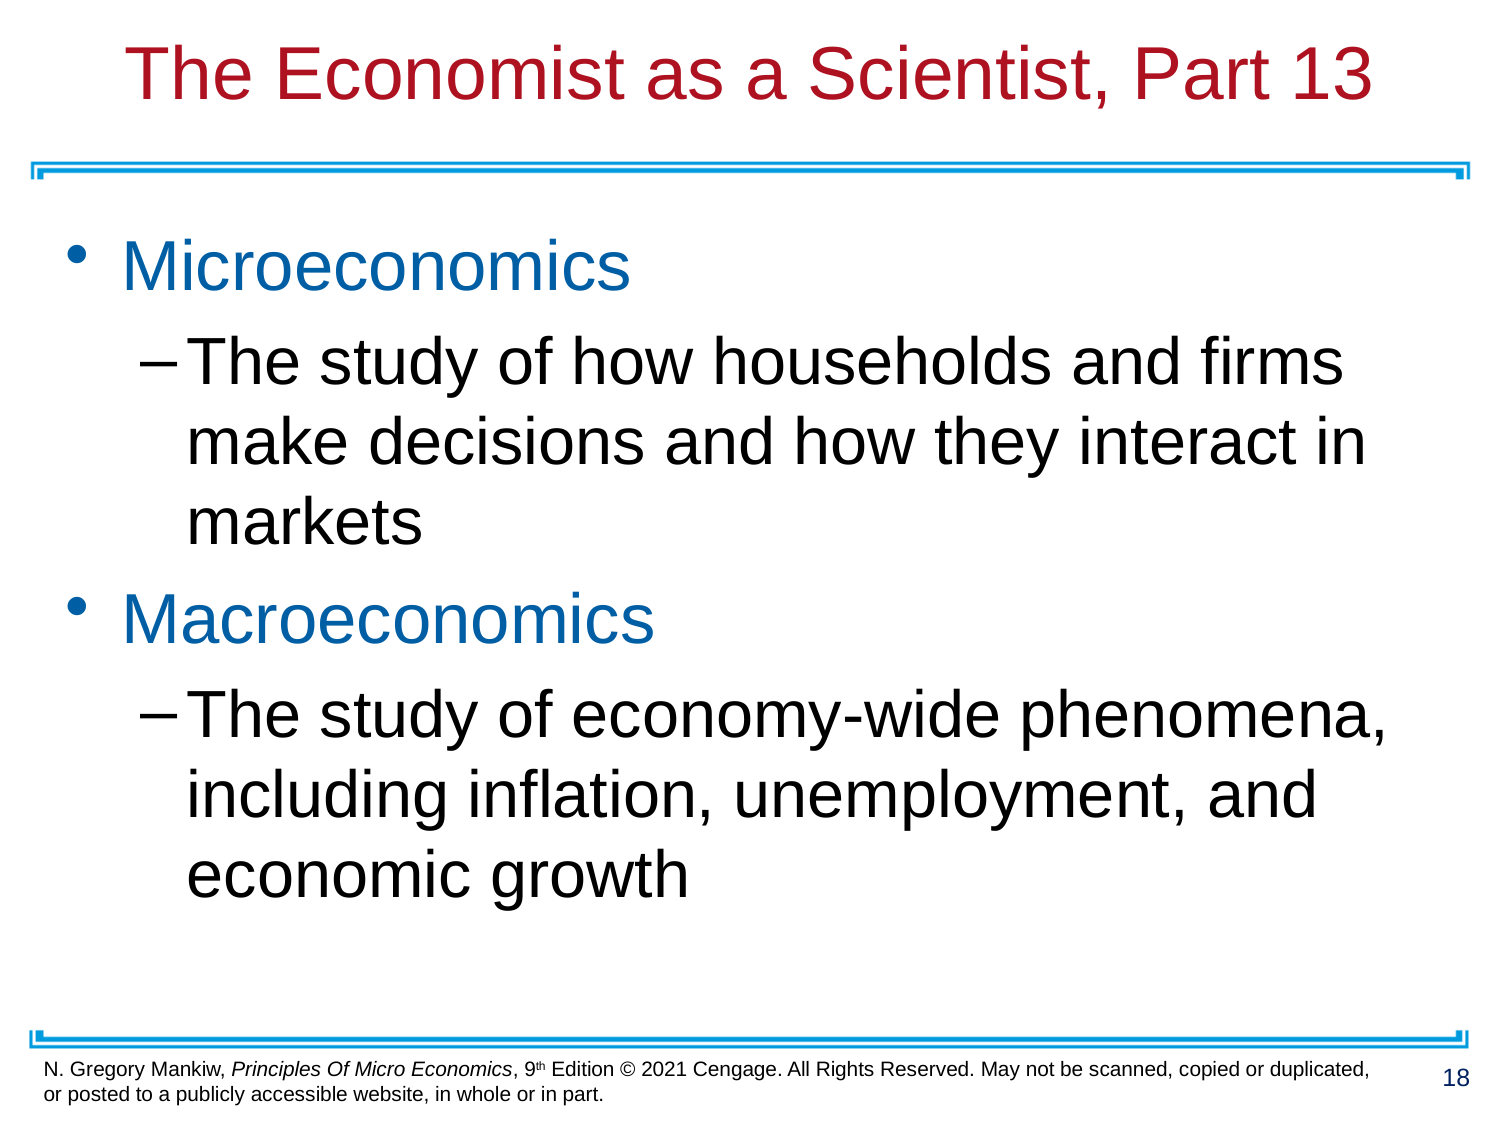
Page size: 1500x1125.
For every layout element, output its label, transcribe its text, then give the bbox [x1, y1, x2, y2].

picture [25, 1024, 1475, 1057]
title The Economist as a Scientist, Part 13 [86, 16, 1414, 159]
picture [25, 154, 1475, 186]
slide_number 18 [1412, 1052, 1500, 1117]
list Microeconomics The study of how households and firms make decisions and how they interact in markets Macroeconomics The study of economy-wide phenomena, including inflation, unemployment, and economic growth [50, 212, 1459, 932]
